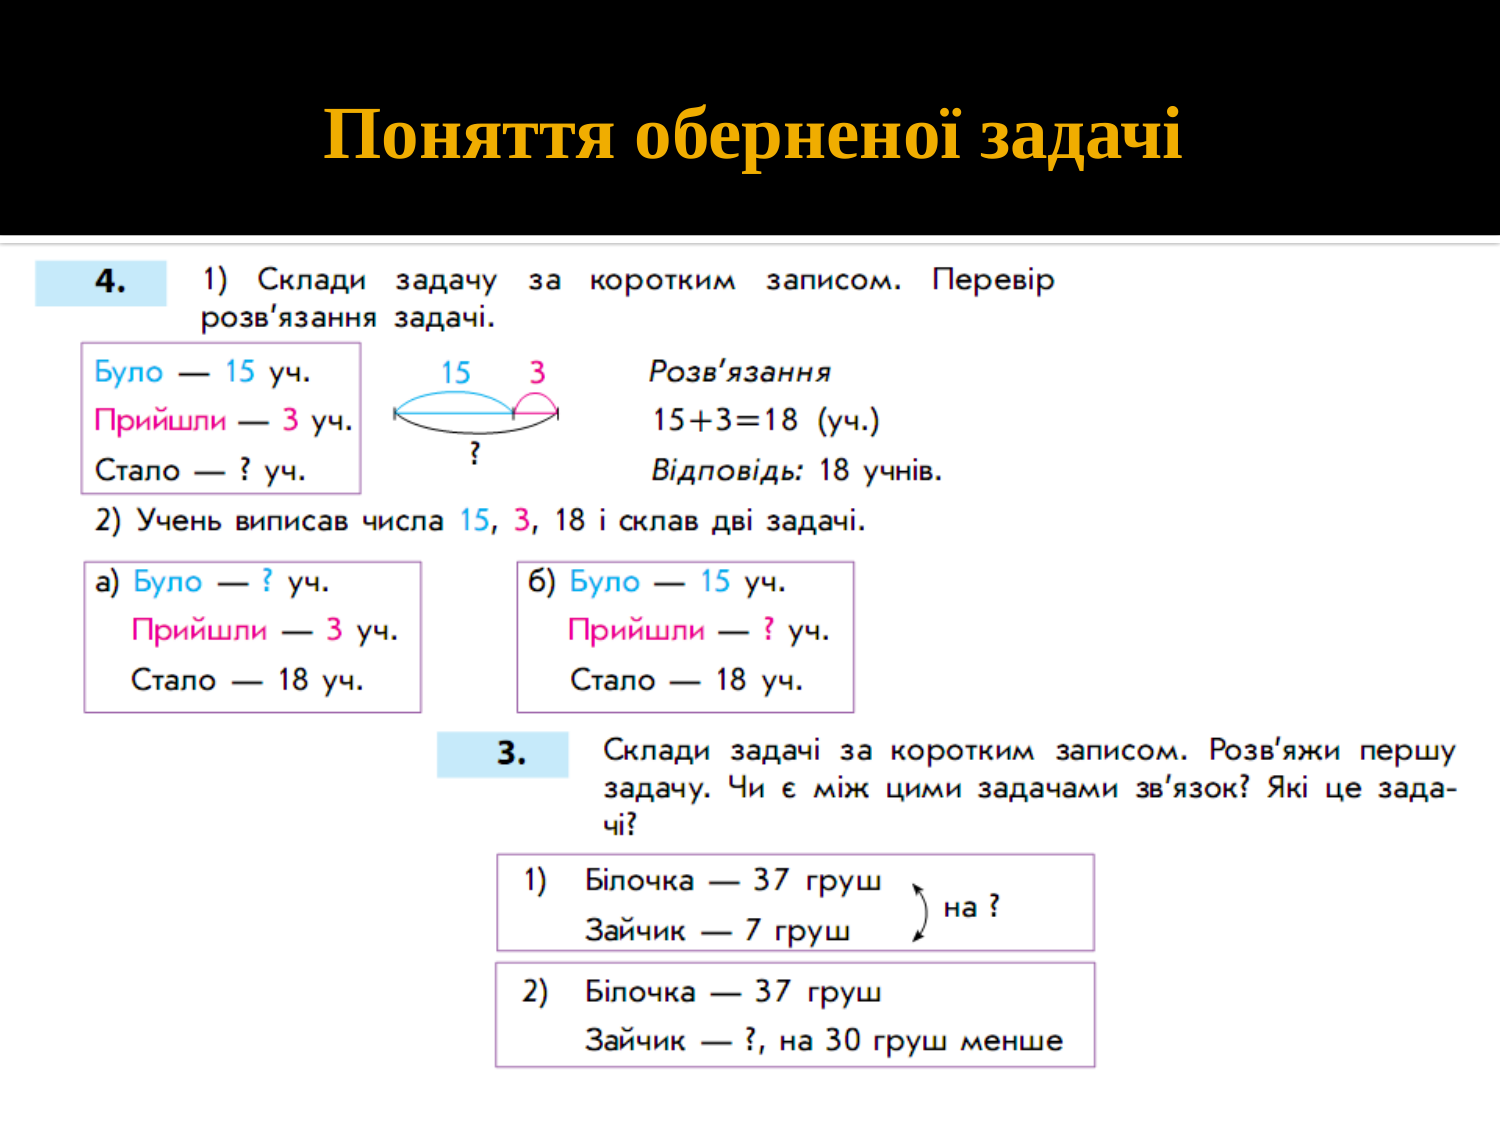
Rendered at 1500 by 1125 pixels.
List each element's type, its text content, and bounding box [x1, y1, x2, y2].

title Поняття оберненої задачі [75, 25, 1425, 231]
picture [430, 727, 1460, 1074]
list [29, 255, 1061, 723]
